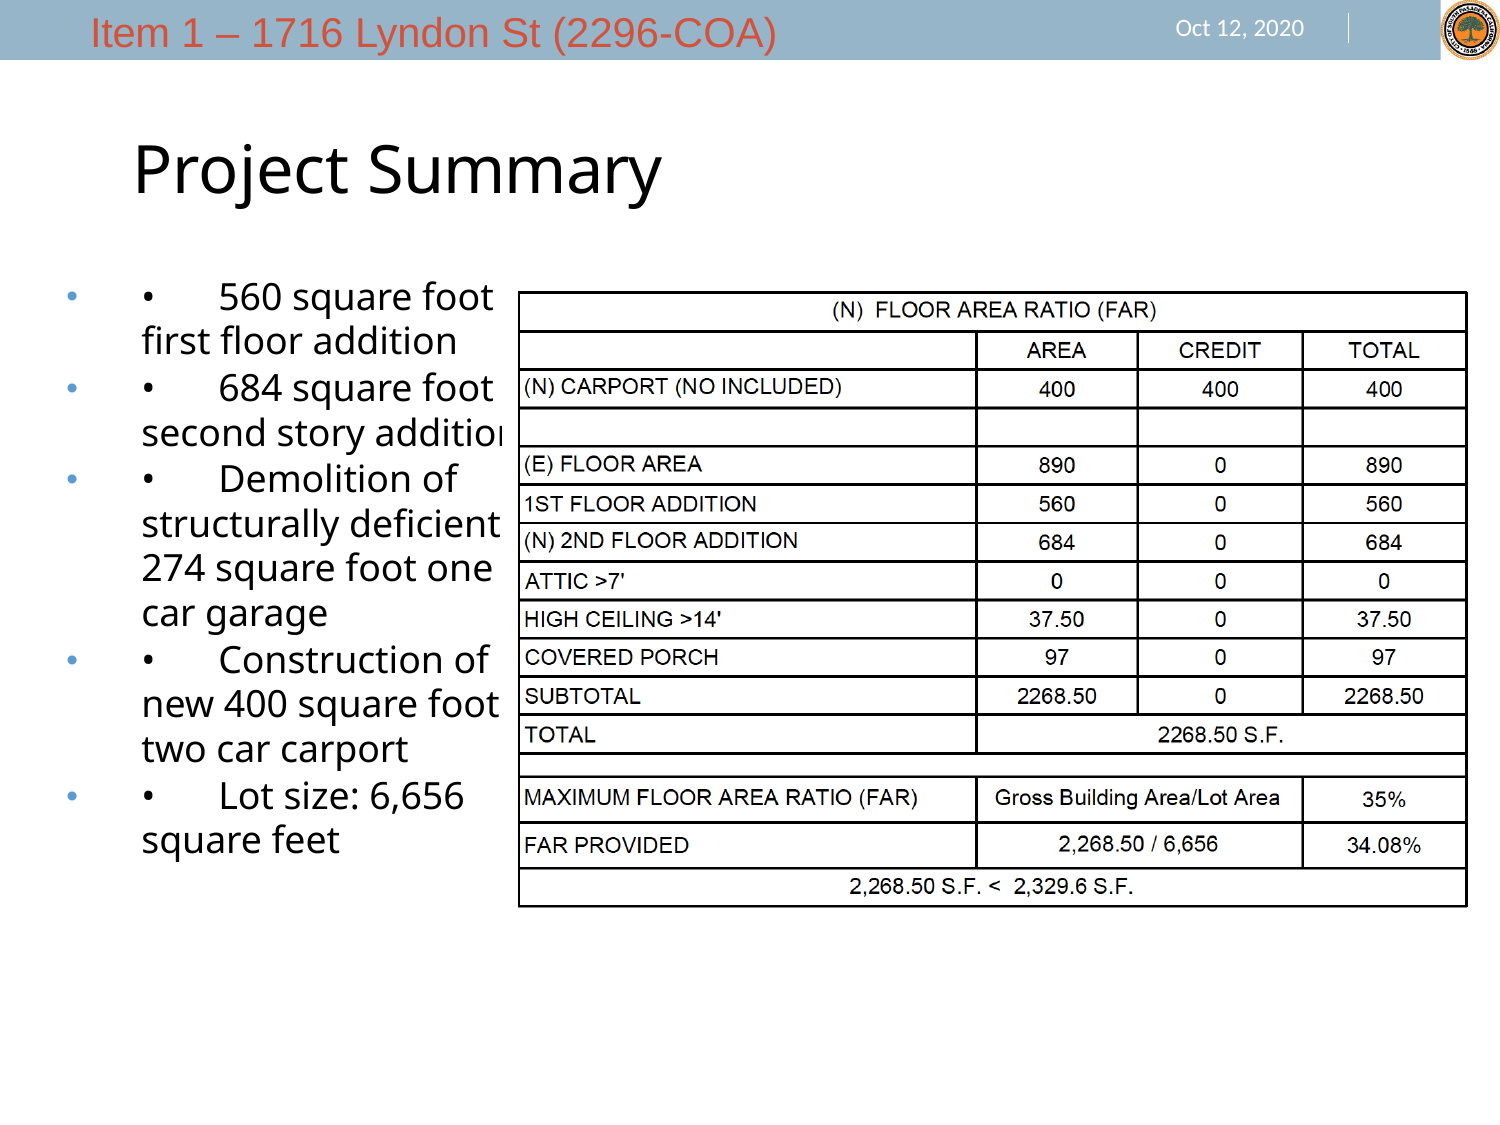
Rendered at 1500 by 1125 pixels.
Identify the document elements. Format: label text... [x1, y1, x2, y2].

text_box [1347, 0, 1500, 61]
title Project Summary [129, 125, 875, 315]
text_box Item 1 – 1716 Lyndon St (2296-COA) [87, 3, 782, 56]
picture [502, 266, 1486, 932]
text_box • 560 square foot first floor addition • 684 square foot second story addition • Demolition of structurally deficient 274 square foot one car garage • Construction of new 400 square foot two car carport • Lot size: 6,656 square feet [64, 224, 497, 863]
text_box Oct 12, 2020 [1173, 9, 1307, 42]
